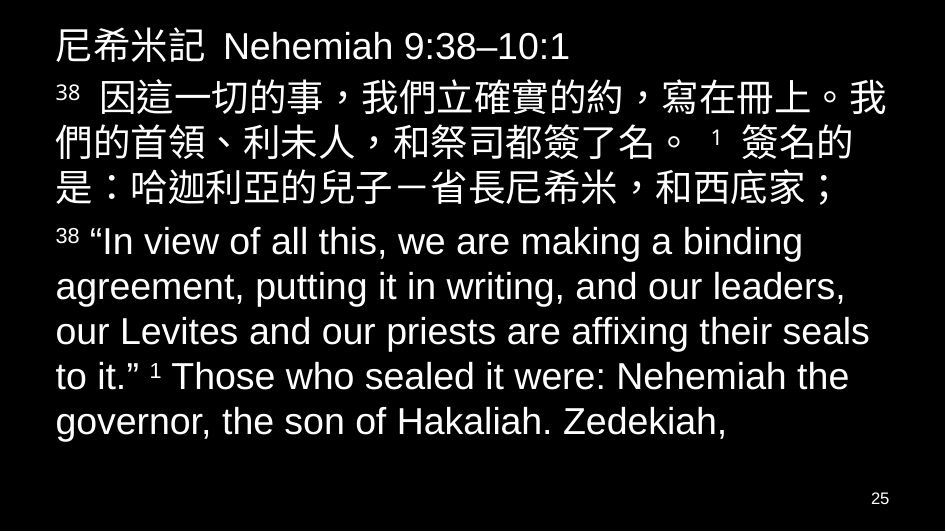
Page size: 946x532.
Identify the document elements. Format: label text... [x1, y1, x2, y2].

list 尼希米記 Nehemiah 9:38–10:1 38 因這一切的事，我們立確實的約，寫在冊上。我們的首領、利未人，和祭司都簽了名。 1 簽名的是：哈迦利亞的兒子－省長尼希米，和西底家； 38 “In view of all this, we are making a binding agreement, putting it in writing, and our leaders, our Levites and our priests are affixing their seals to it.” 1 Those who sealed it were: Nehemiah the governor, the son of Hakaliah. Zedekiah, [46, 17, 899, 475]
slide_number 25 [677, 483, 899, 522]
